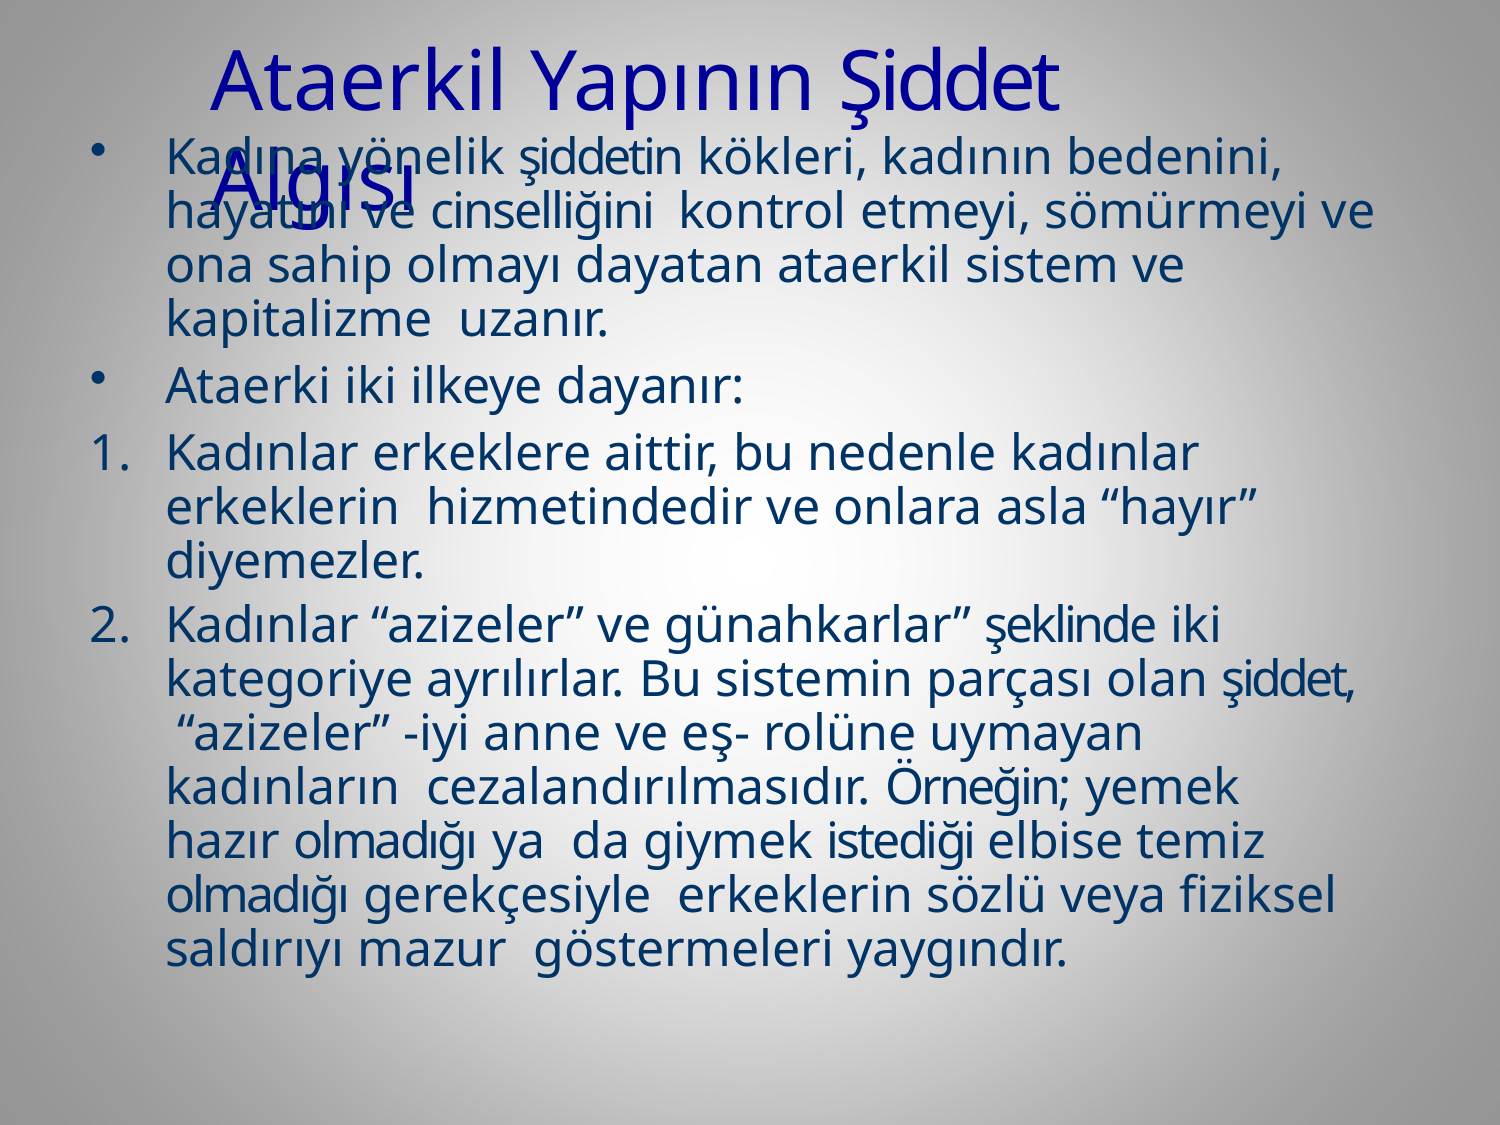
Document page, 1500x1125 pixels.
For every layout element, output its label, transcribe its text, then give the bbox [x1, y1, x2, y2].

text_box Kadına yönelik şiddetin kökleri, kadının bedenini, hayatını ve cinselliğini kontrol etmeyi, sömürmeyi ve ona sahip olmayı dayatan ataerkil sistem ve kapitalizme uzanır. Ataerki iki ilkeye dayanır: Kadınlar erkeklere aittir, bu nedenle kadınlar erkeklerin hizmetindedir ve onlara asla “hayır” diyemezler. Kadınlar “azizeler” ve günahkarlar” şeklinde iki kategoriye ayrılırlar. Bu sistemin parçası olan şiddet, “azizeler” -iyi anne ve eş- rolüne uymayan kadınların cezalandırılmasıdır. Örneğin; yemek hazır olmadığı ya da giymek istediği elbise temiz olmadığı gerekçesiyle erkeklerin sözlü veya fiziksel saldırıyı mazur göstermeleri yaygındır. [87, 123, 1402, 978]
title Ataerkil Yapının Şiddet Algısı [208, 24, 1292, 123]
picture [0, 0, 1500, 1125]
